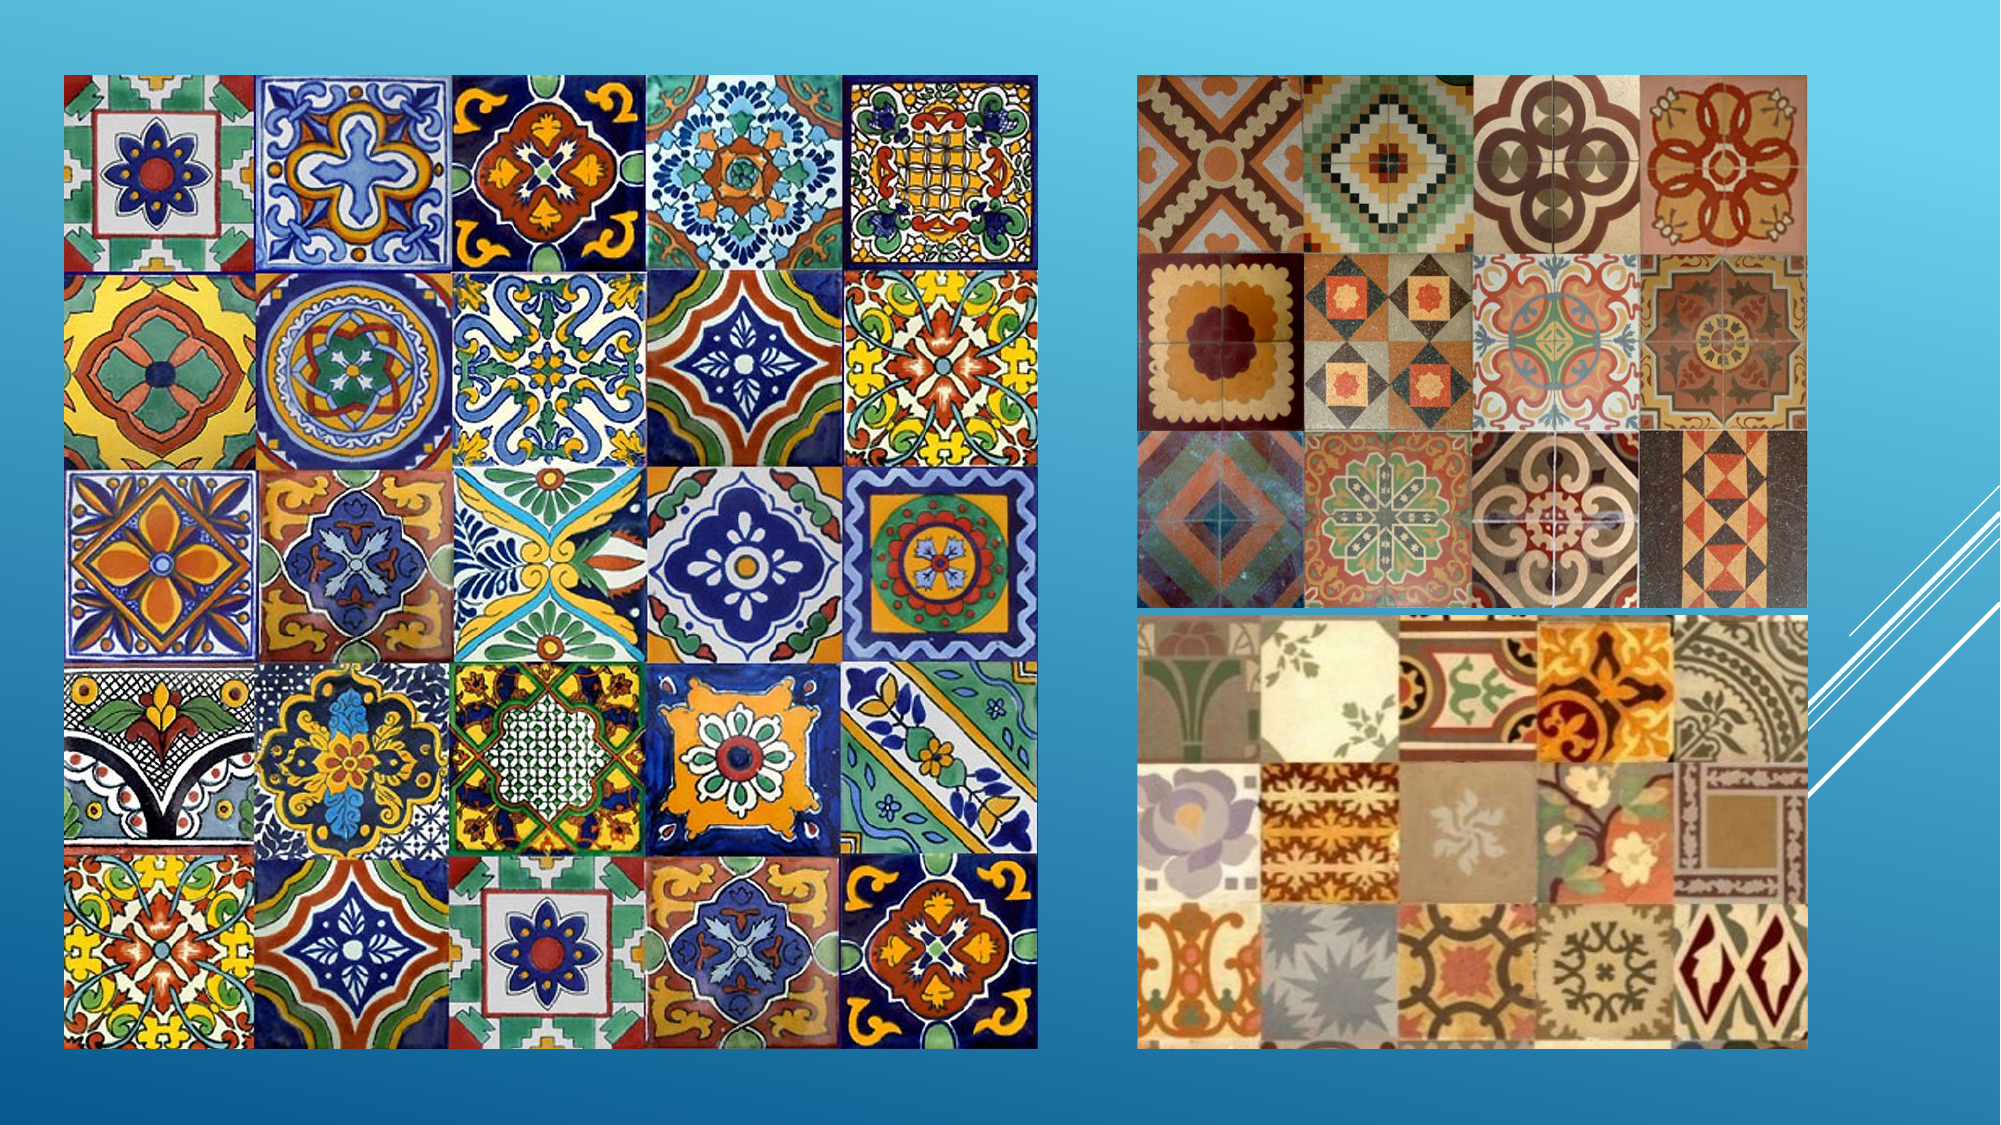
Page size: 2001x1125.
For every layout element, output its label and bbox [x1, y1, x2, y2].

picture [1137, 614, 1809, 1049]
picture [63, 74, 1038, 1049]
picture [1137, 74, 1809, 609]
